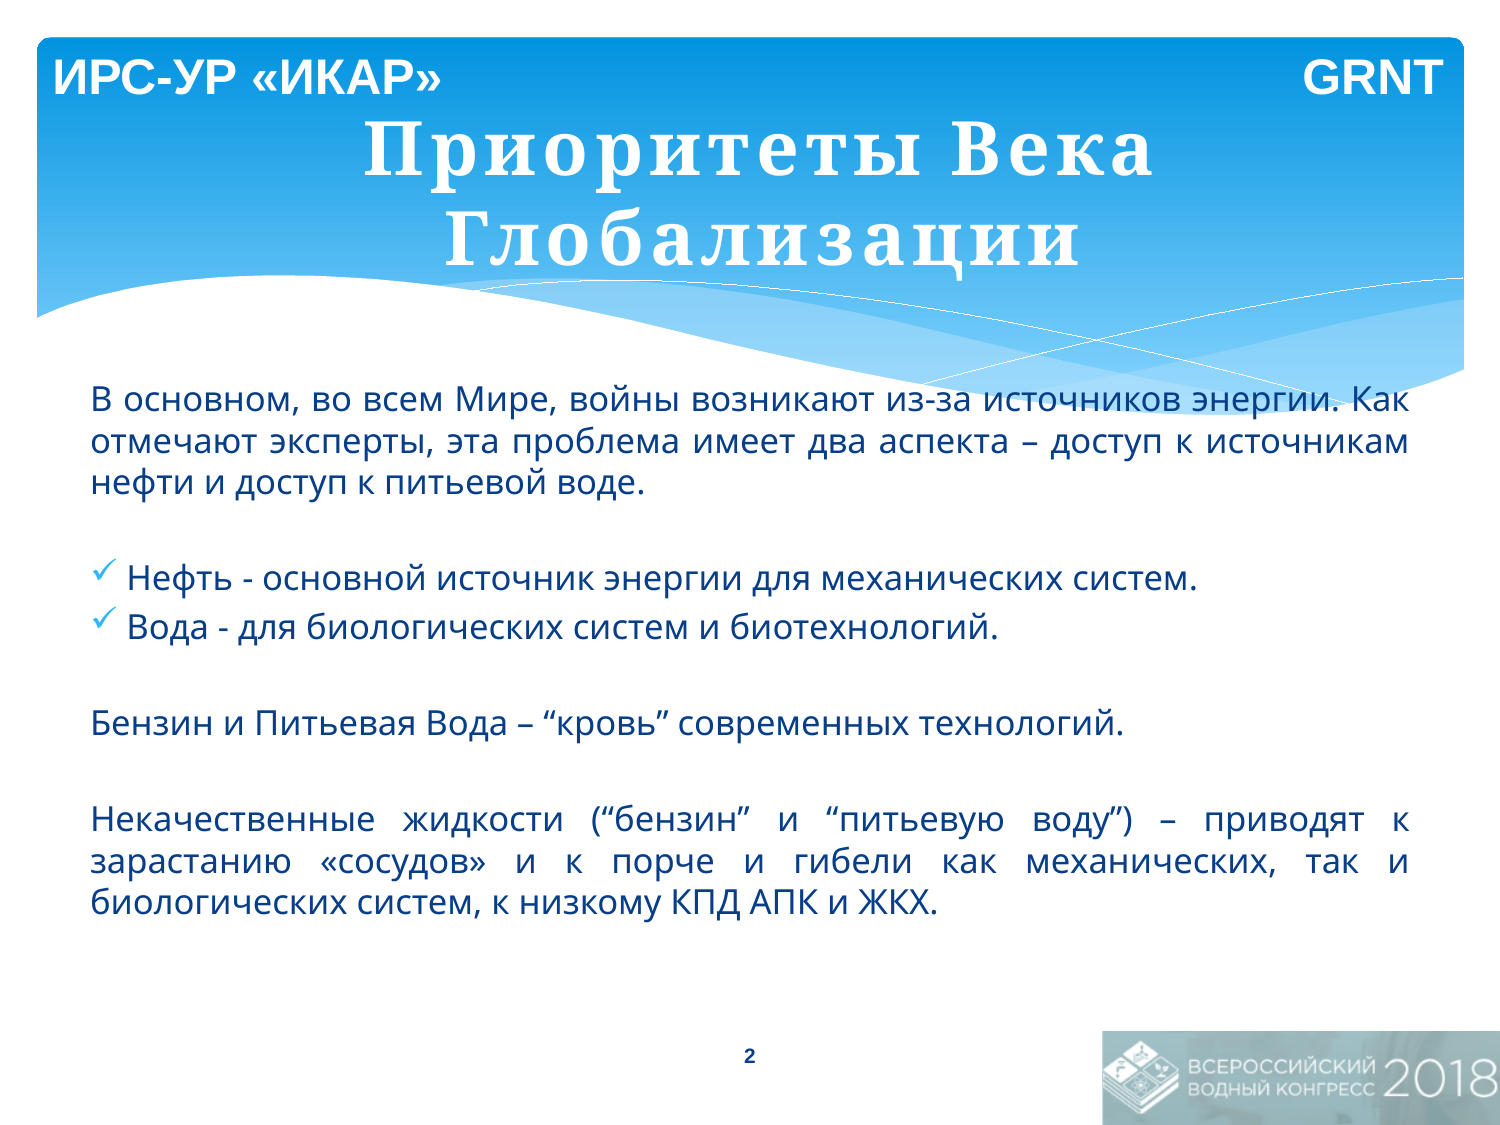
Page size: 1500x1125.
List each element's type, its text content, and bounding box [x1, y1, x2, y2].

slide_number 2 [654, 1025, 846, 1086]
text_box Приоритеты Века Глобализации [87, 87, 1438, 293]
picture [1101, 1030, 1500, 1125]
list В основном, во всем Мире, войны возникают из-за источников энергии. Как отмечают эксперты, эта проблема имеет два аспекта – доступ к источникам нефти и доступ к питьевой воде. Нефть - основной источник энергии для механических систем. Вода - для биологических систем и биотехнологий. Бензин и Питьевая Вода – “кровь” современных технологий. Некачественные жидкости (“бензин” и “питьевую воду”) – приводят к зарастанию «сосудов» и к порче и гибели как механических, так и биологических систем, к низкому КПД АПК и ЖКХ. [75, 369, 1425, 936]
text_box ИРС-УР «ИКАР» [37, 37, 488, 113]
text_box GRNT [1287, 37, 1463, 113]
